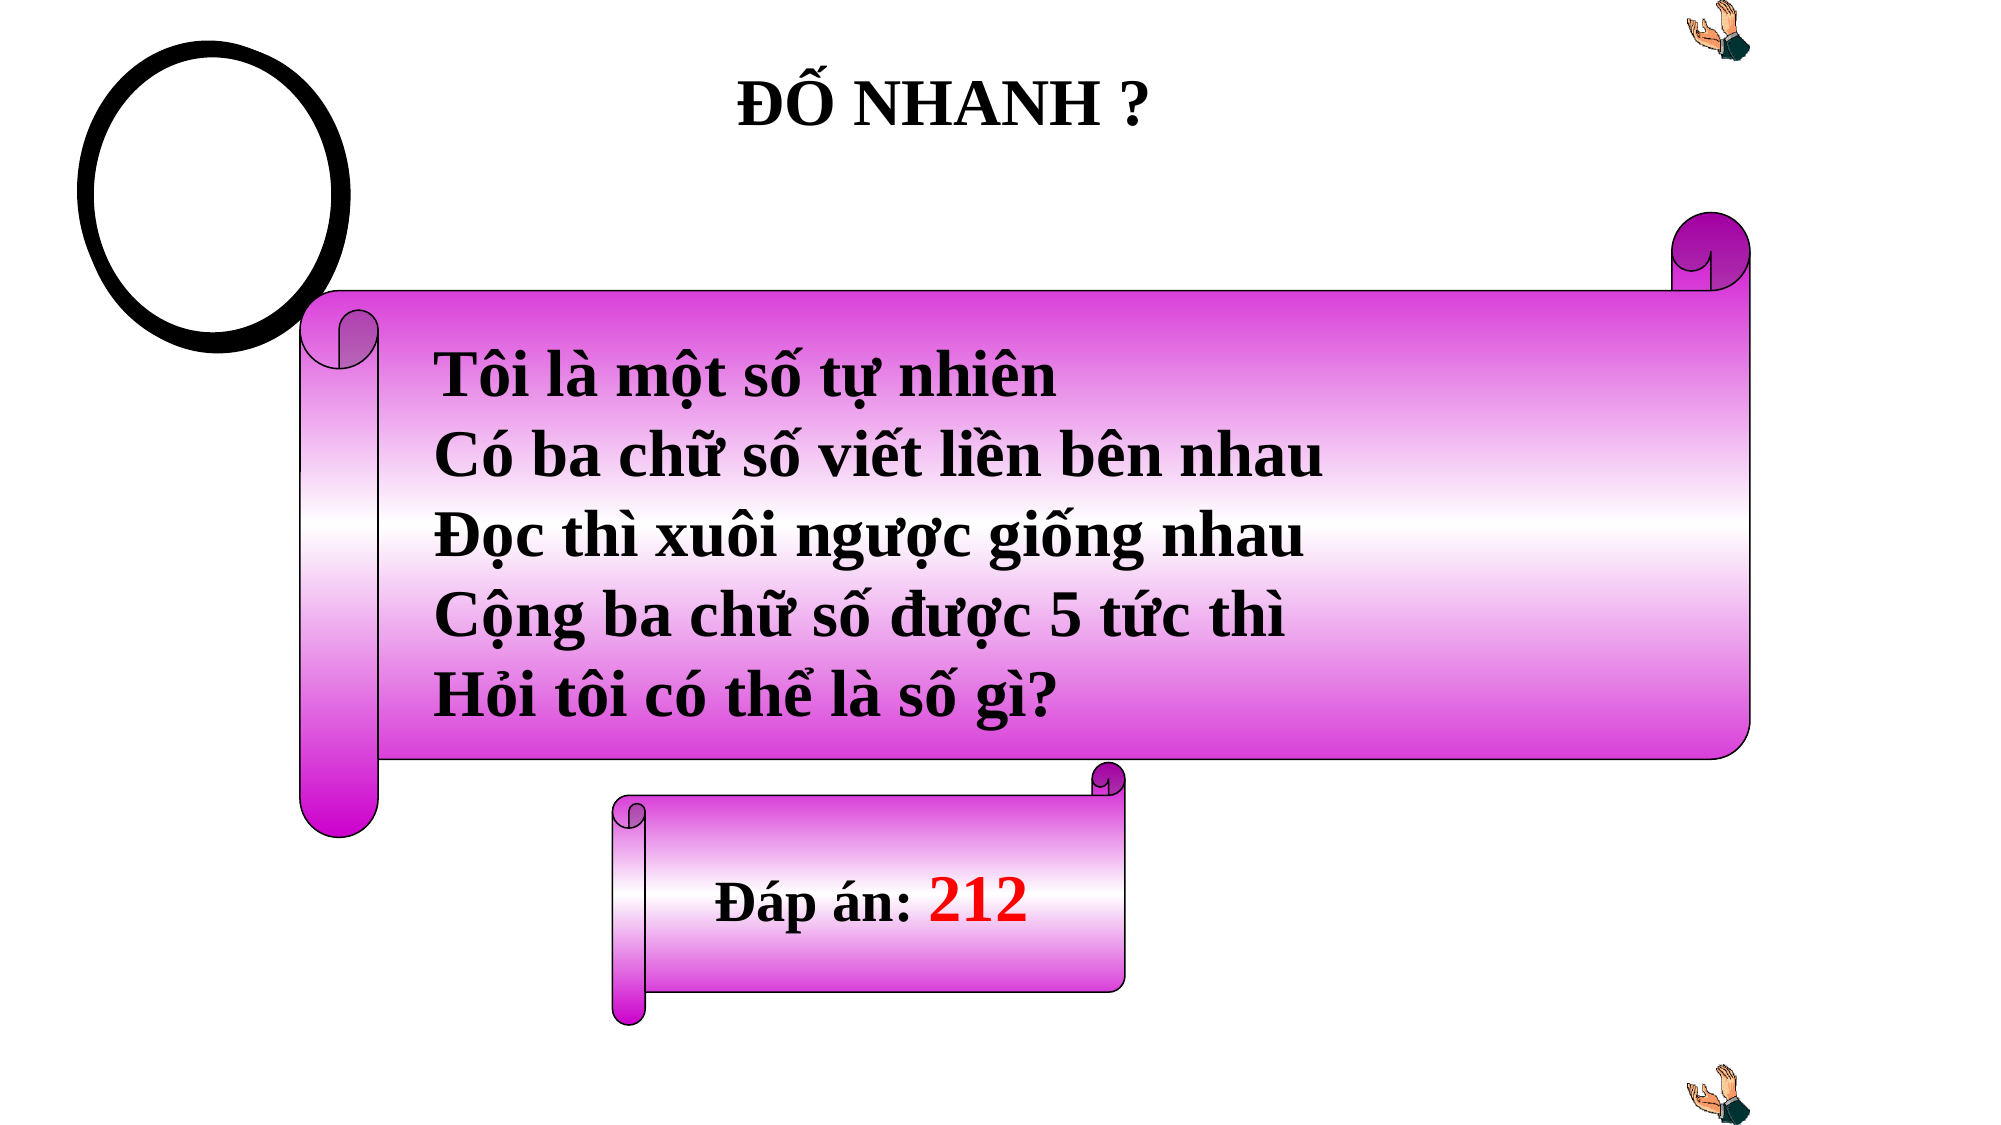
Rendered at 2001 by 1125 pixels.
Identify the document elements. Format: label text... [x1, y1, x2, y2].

text_box 2 [83, 46, 245, 249]
text_box 14 [109, 146, 341, 345]
text_box Đáp án: 212 [685, 847, 1148, 942]
text_box [87, 51, 338, 339]
text_box 6 [176, 287, 320, 348]
text_box ĐỐ NHANH ? [704, 51, 1443, 146]
text_box [299, 212, 1750, 838]
text_box 12 [238, 53, 342, 198]
text_box Tôi là một số tự nhiên Có ba chữ số viết liền bên nhau Đọc thì xuôi ngược giống nhau Cộng ba chữ số được 5 tức thì Hỏi tôi có thể là số gì? [418, 322, 1632, 738]
picture [1687, 0, 1750, 61]
picture [1687, 1064, 1750, 1125]
text_box [612, 762, 1125, 1026]
text_box 4 [266, 61, 345, 206]
